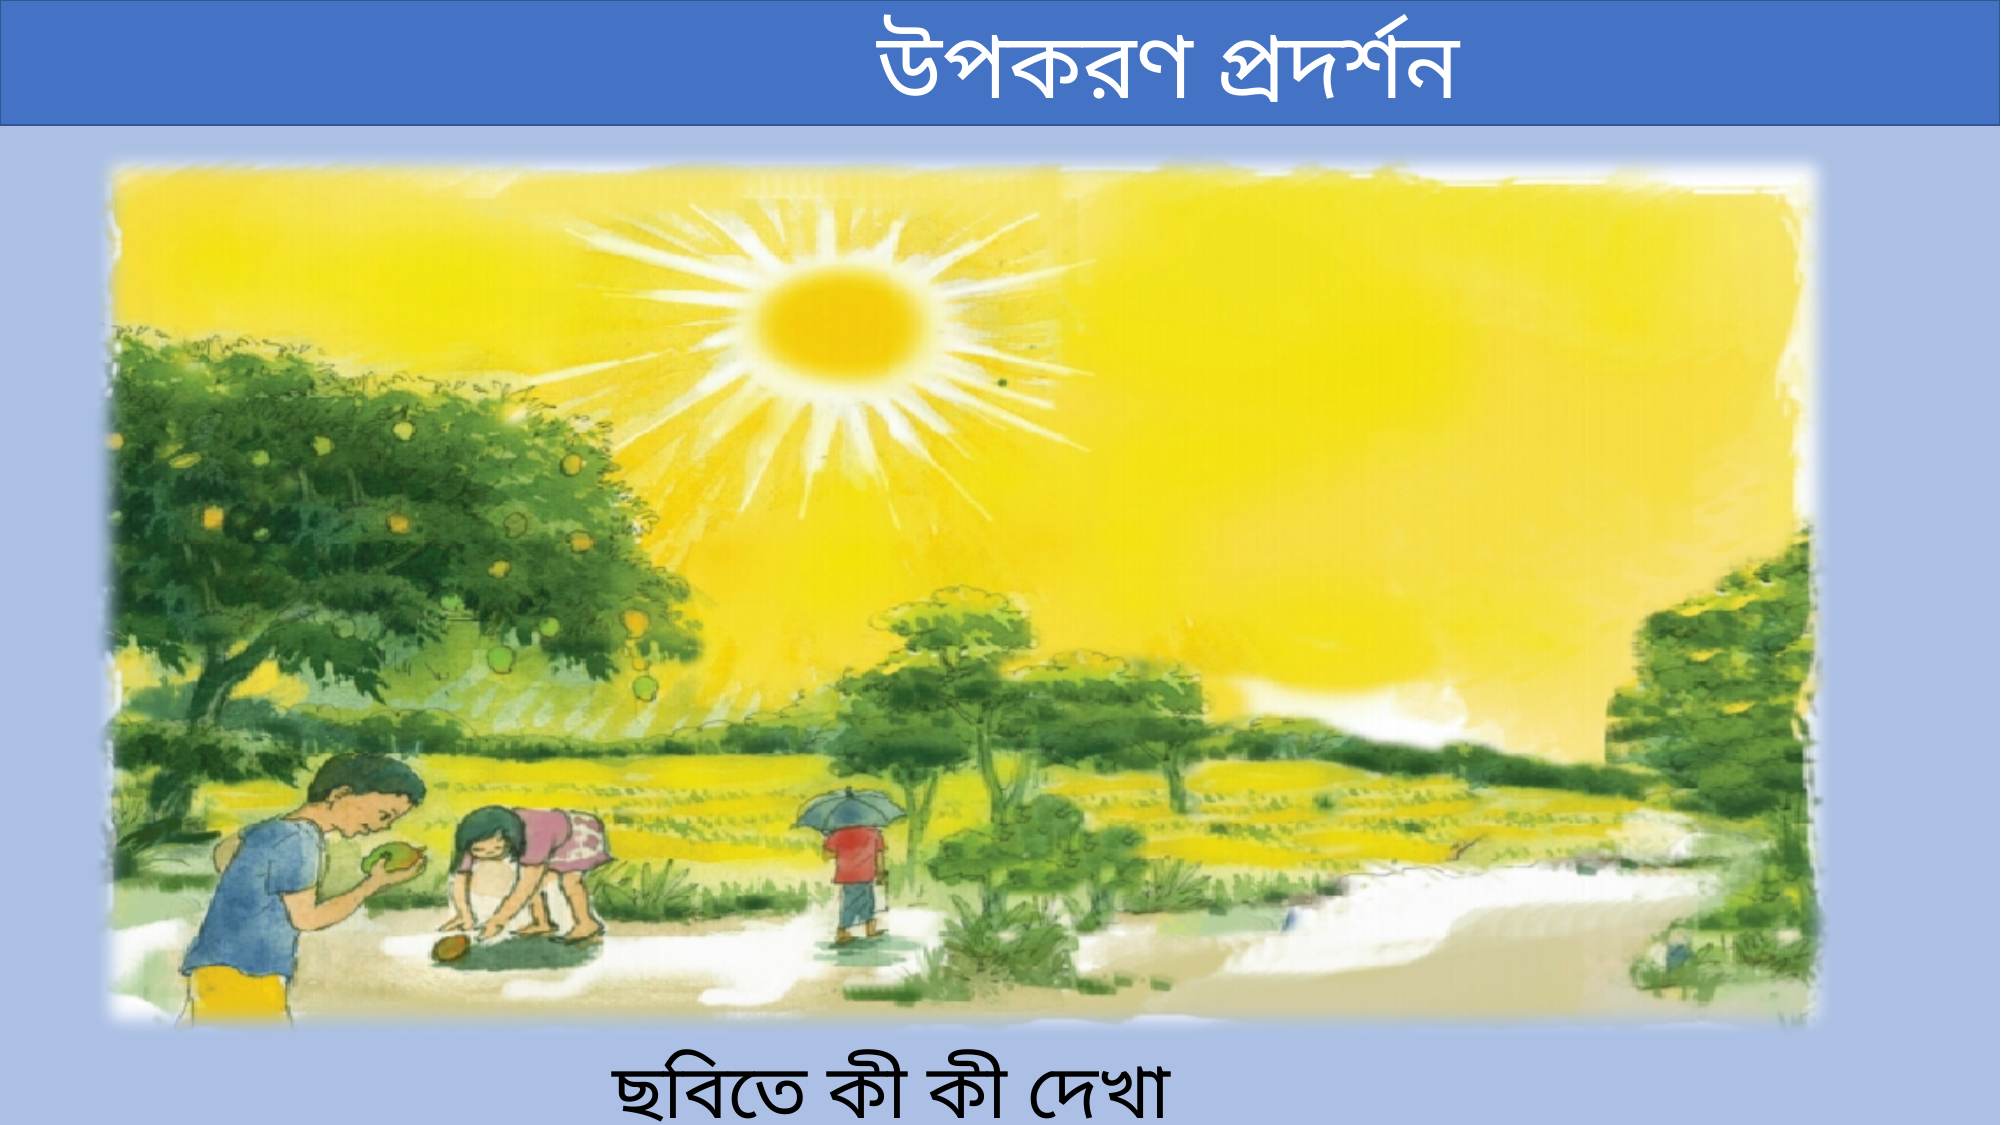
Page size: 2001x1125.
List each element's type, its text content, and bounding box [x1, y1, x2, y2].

text_box ছবিতে কী কী দেখা যাচ্ছে? [597, 1037, 1247, 1125]
text_box উপকরণ প্রদর্শন [0, 0, 2000, 126]
picture [94, 148, 1835, 1037]
